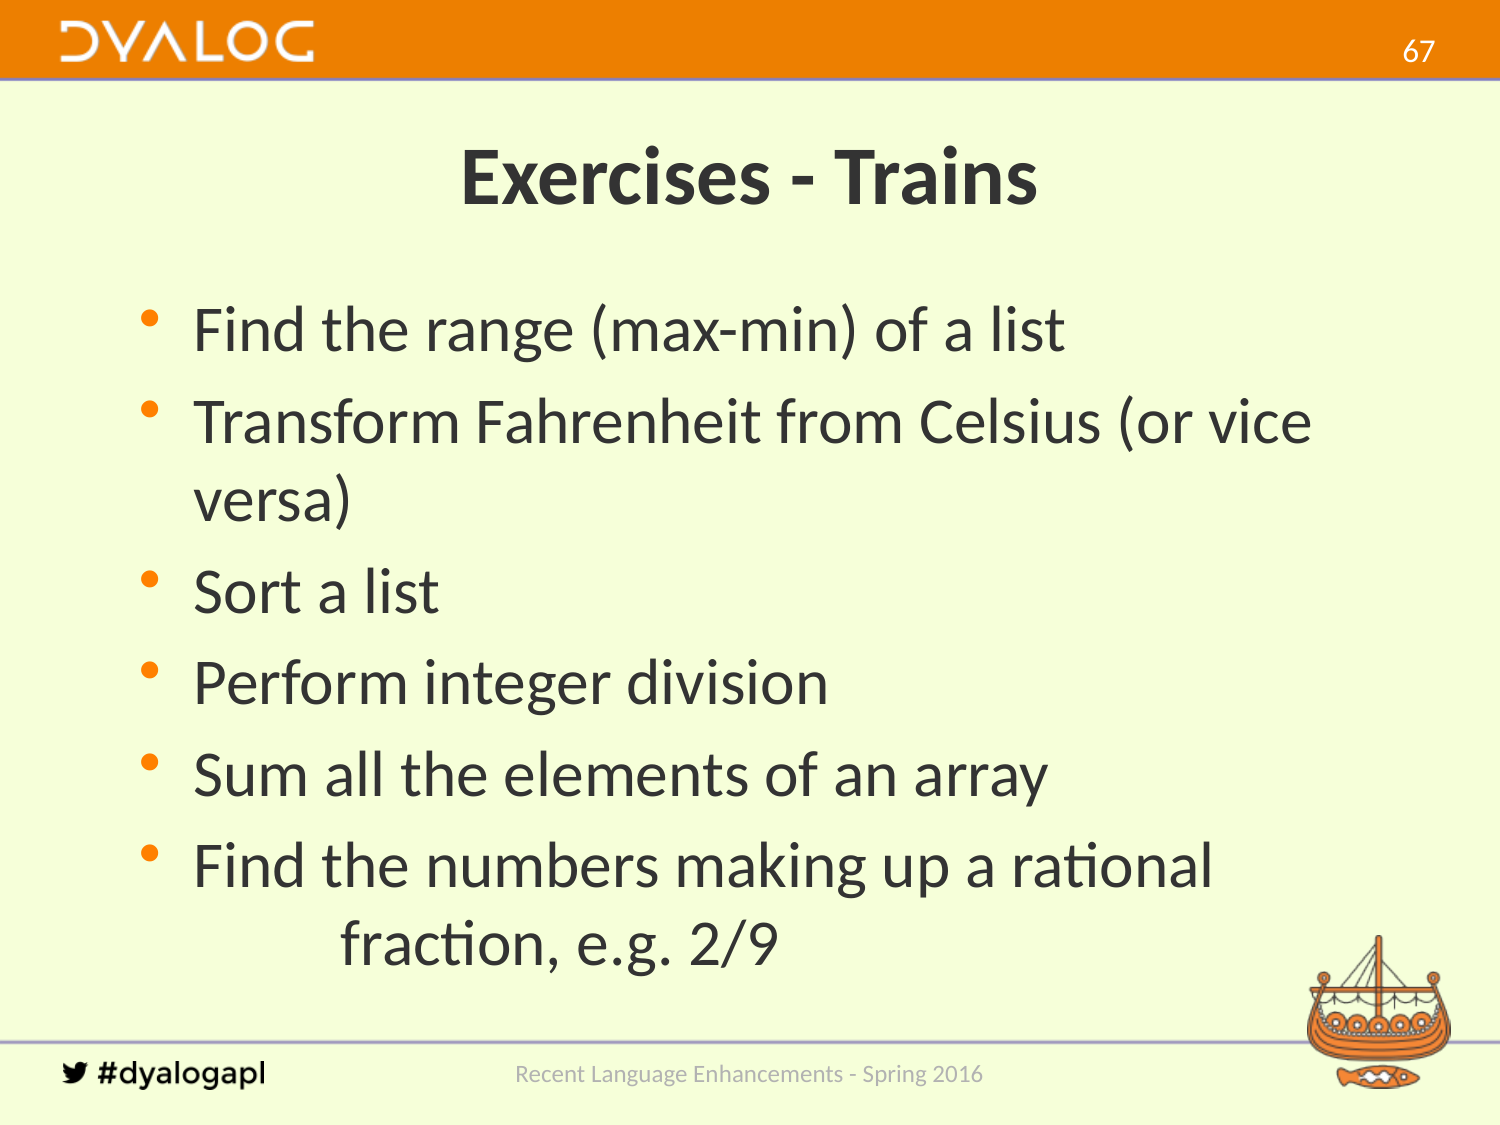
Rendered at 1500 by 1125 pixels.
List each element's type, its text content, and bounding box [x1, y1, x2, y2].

picture [0, 0, 1500, 1125]
slide_number 66 [1293, 19, 1451, 79]
footer Recent Language Enhancements - Spring 2016 [395, 1042, 1105, 1103]
title Exercises - Trains [123, 113, 1376, 254]
list Find the range (max-min) of a list Transform Fahrenheit from Celsius (or vice versa) Sort a list Perform integer division Sum all the elements of an array Find the numbers making up a rational fraction, e.g. 2/9 [123, 278, 1376, 988]
